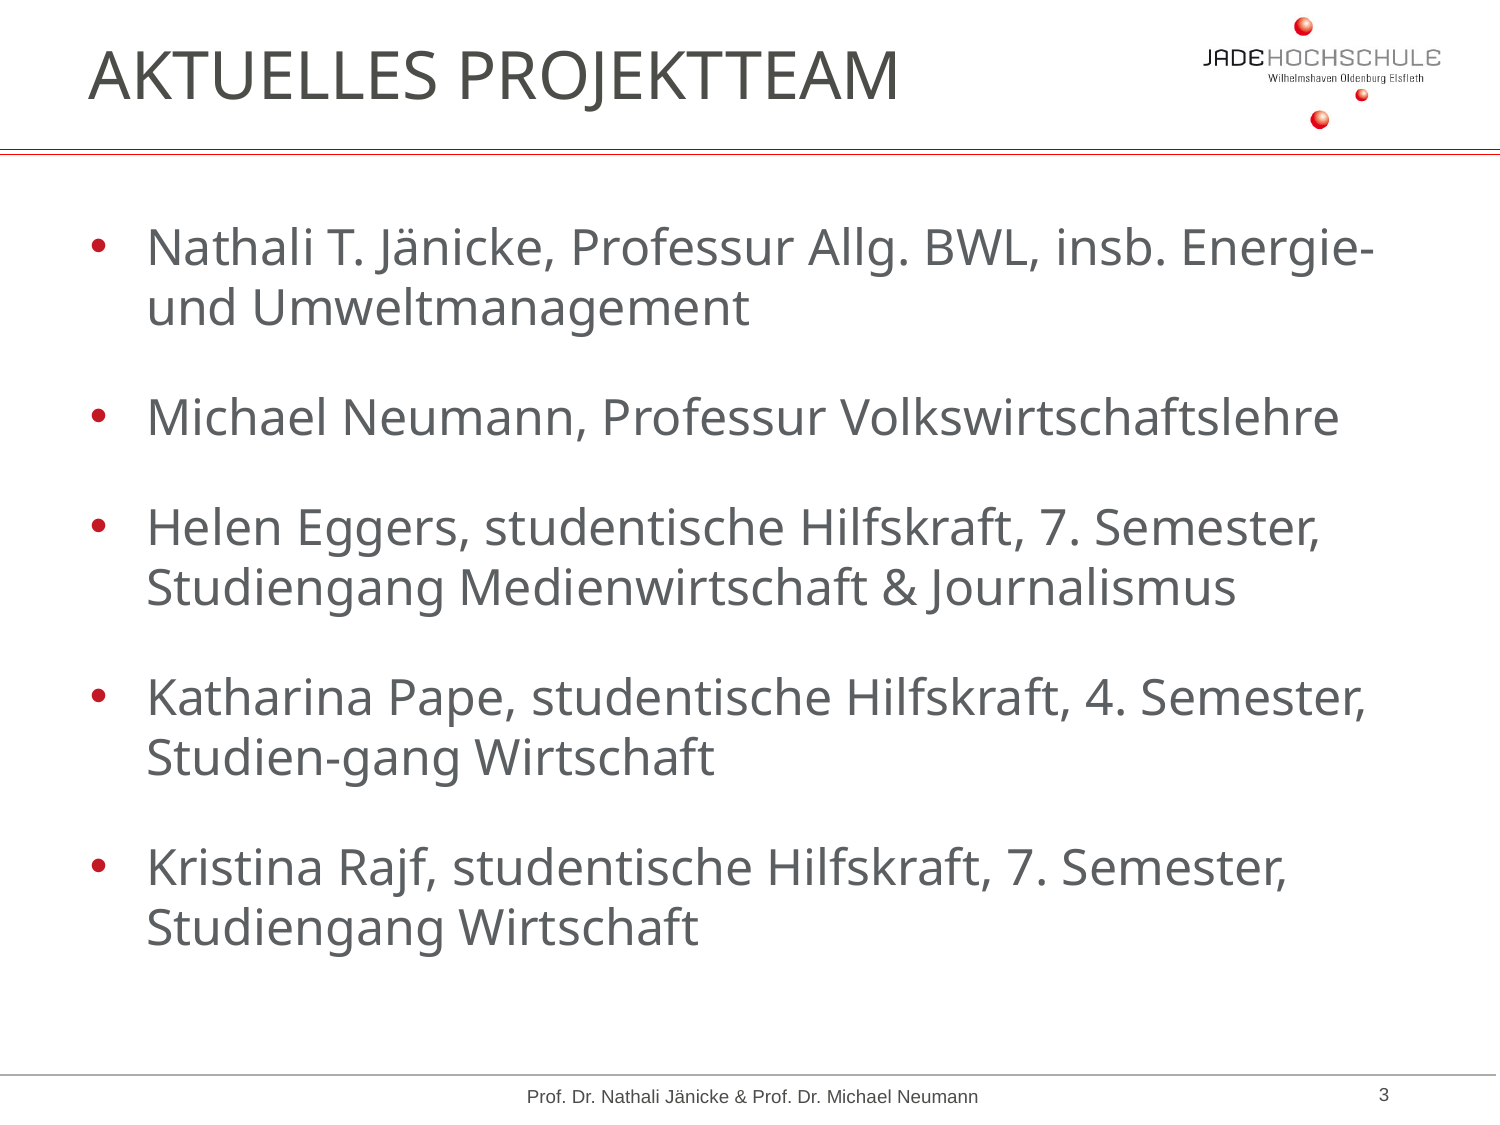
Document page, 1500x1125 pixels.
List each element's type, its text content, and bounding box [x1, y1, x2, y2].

footer Prof. Dr. Nathali Jänicke & Prof. Dr. Michael Neumann [508, 1063, 997, 1125]
picture [1188, 7, 1471, 140]
title Aktuelles Projektteam [73, 0, 997, 151]
list Nathali T. Jänicke, Professur Allg. BWL, insb. Energie- und Umweltmanagement Michael Neumann, Professur Volkswirtschaftslehre Helen Eggers, studentische Hilfskraft, 7. Semester, Studiengang Medienwirtschaft & Journalismus Katharina Pape, studentische Hilfskraft, 4. Semester, Studien-gang Wirtschaft Kristina Rajf, studentische Hilfskraft, 7. Semester, Studiengang Wirtschaft [75, 208, 1425, 1005]
